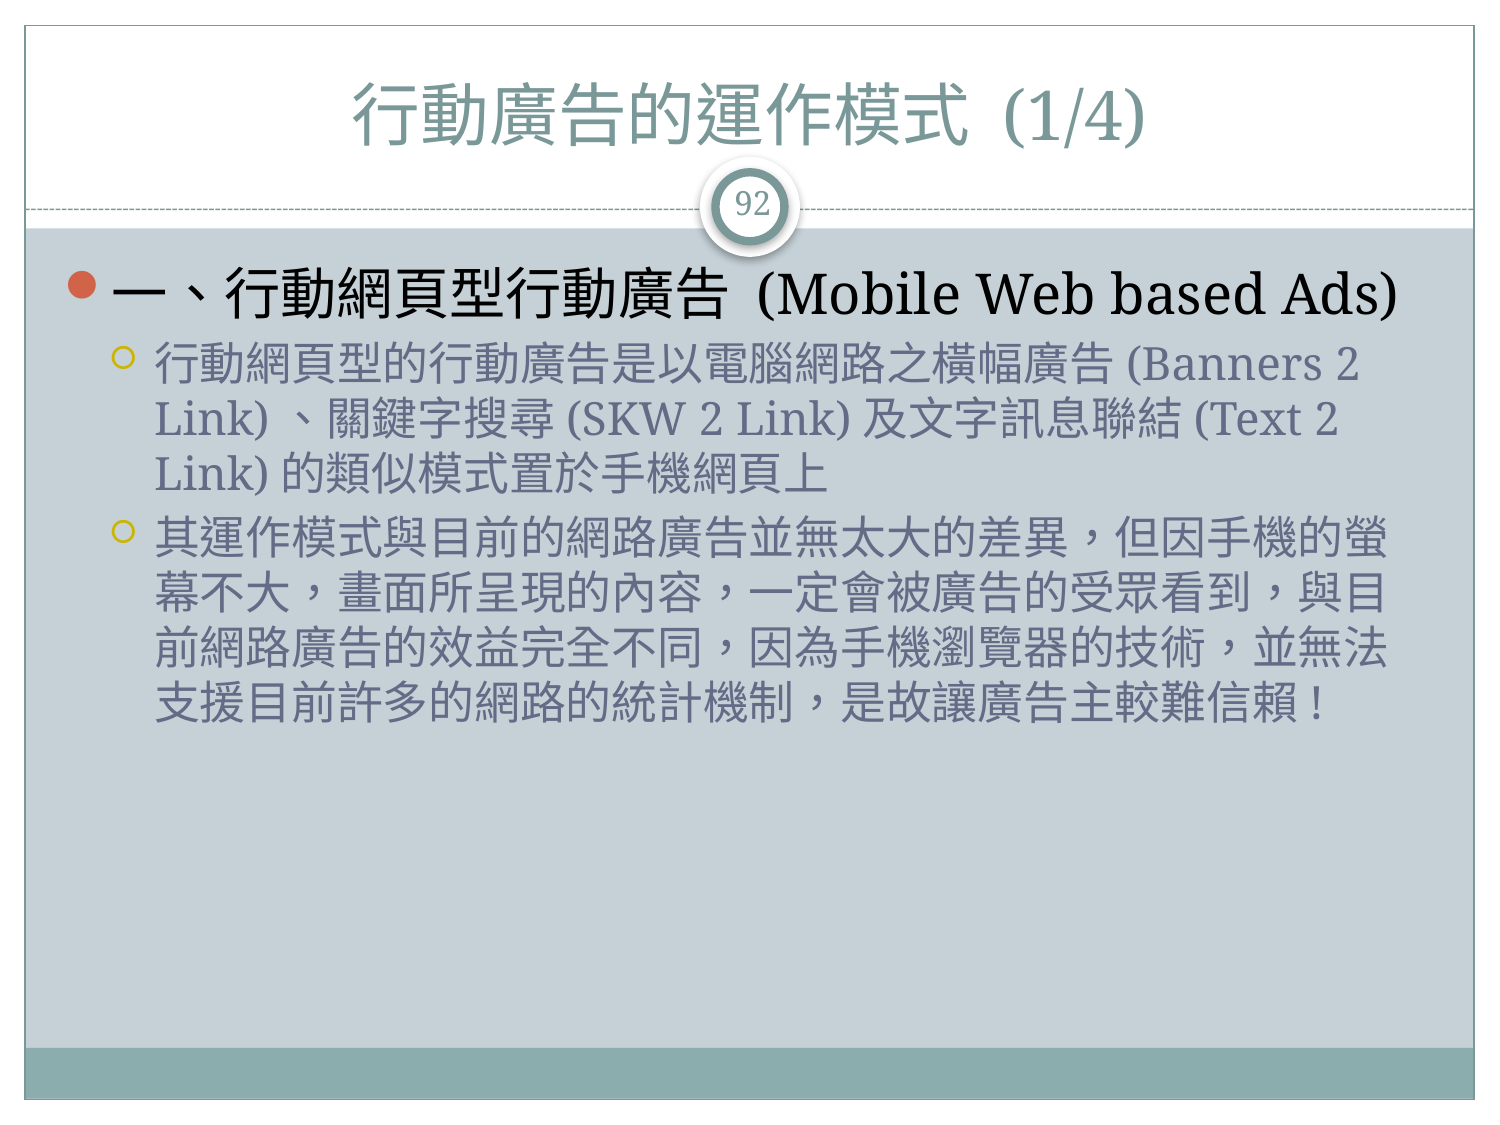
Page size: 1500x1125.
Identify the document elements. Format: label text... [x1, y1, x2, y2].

list 一、行動網頁型行動廣告 (Mobile Web based Ads) 行動網頁型的行動廣告是以電腦網路之橫幅廣告(Banners 2 Link)、關鍵字搜尋(SKW 2 Link)及文字訊息聯結(Text 2 Link)的類似模式置於手機網頁上 其運作模式與目前的網路廣告並無太大的差異，但因手機的螢幕不大，畫面所呈現的內容，一定會被廣告的受眾看到，與目前網路廣告的效益完全不同，因為手機瀏覽器的技術，並無法支援目前許多的網路的統計機制，是故讓廣告主較難信賴! [49, 250, 1445, 1001]
slide_number 92 [715, 168, 791, 241]
title 行動廣告的運作模式 (1/4) [49, 37, 1450, 162]
